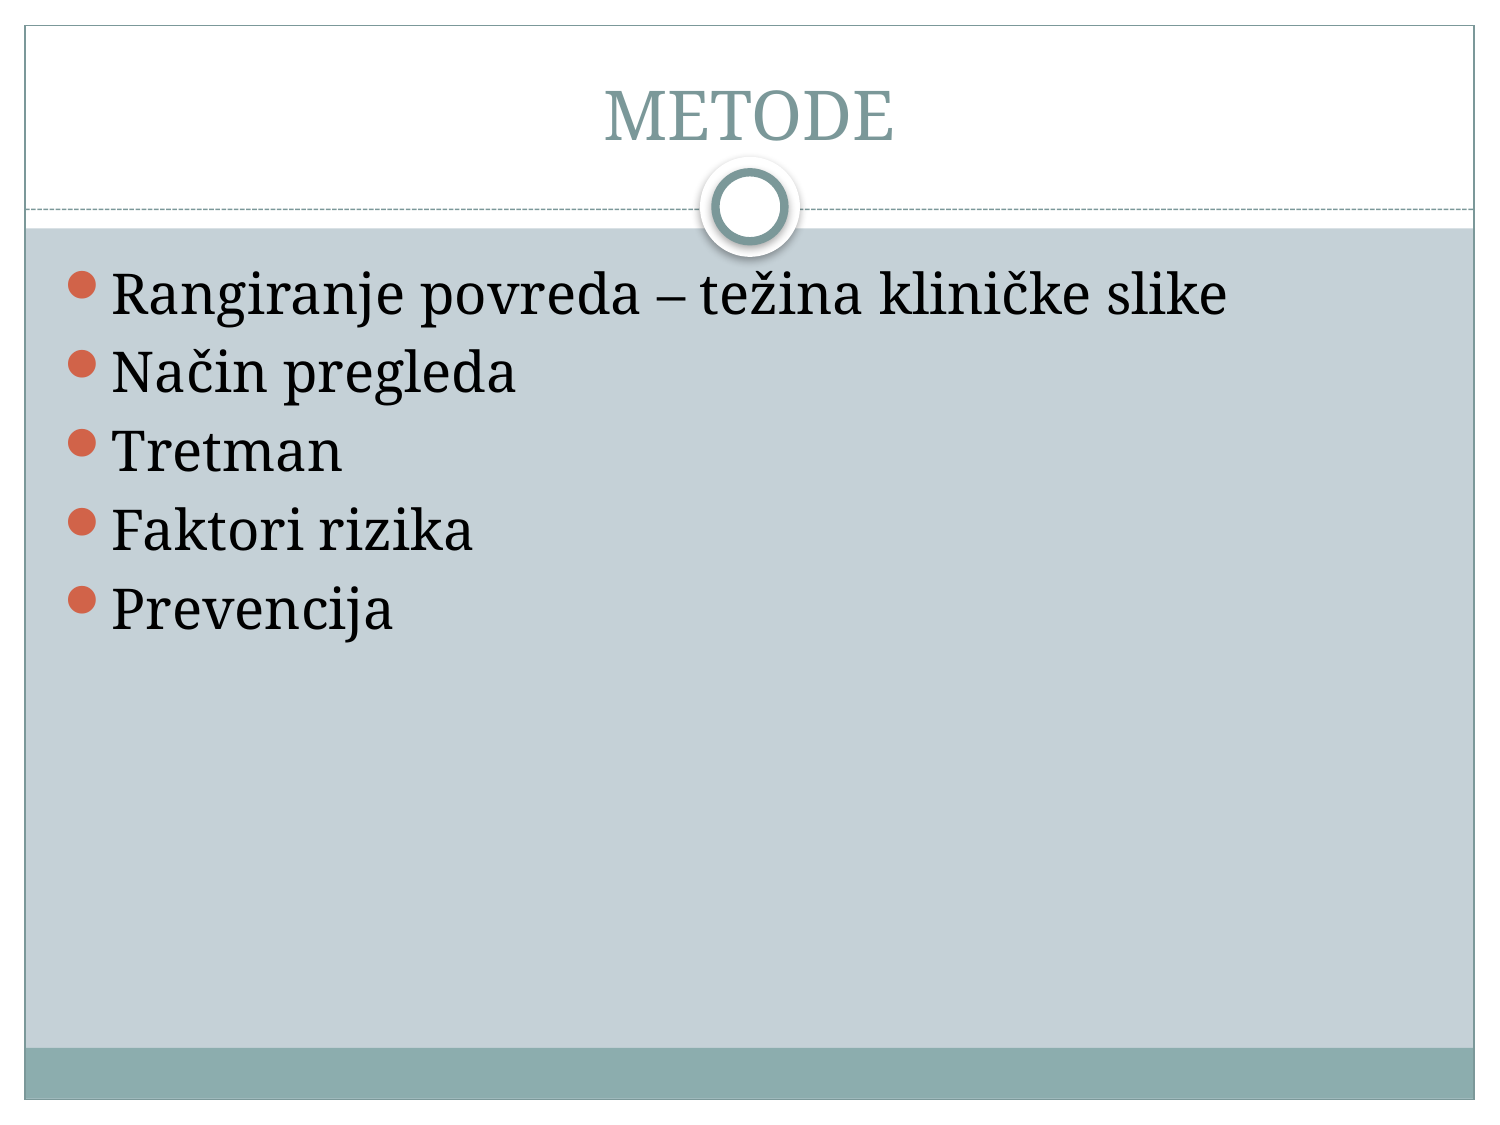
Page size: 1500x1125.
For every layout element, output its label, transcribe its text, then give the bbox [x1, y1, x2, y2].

title METODE [49, 37, 1450, 162]
list Rangiranje povreda – težina kliničke slike Način pregleda Tretman Faktori rizika Prevencija [49, 250, 1445, 1001]
